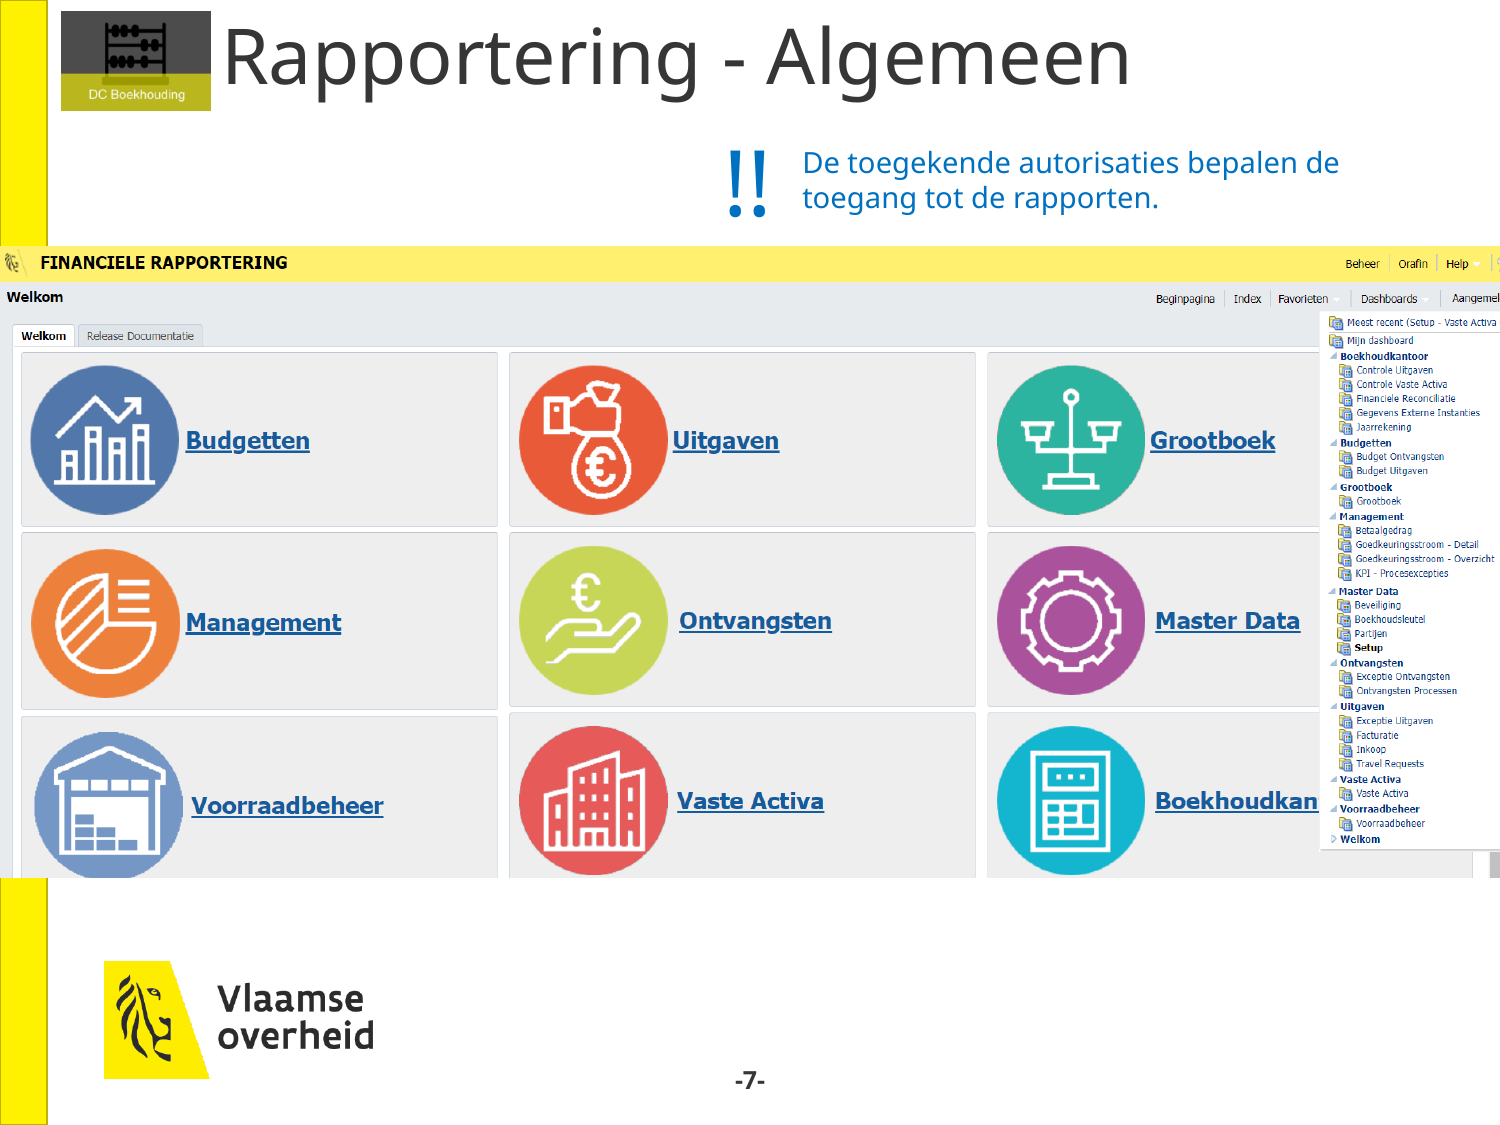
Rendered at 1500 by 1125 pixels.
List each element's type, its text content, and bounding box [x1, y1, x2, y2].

picture [61, 11, 211, 111]
text_box !! [708, 117, 788, 243]
text_box De toegekende autorisaties bepalen de toegang tot de rapporten. [788, 136, 1370, 222]
picture [104, 961, 373, 1079]
title Rapportering - Algemeen [220, 20, 1500, 109]
picture [0, 246, 1500, 878]
